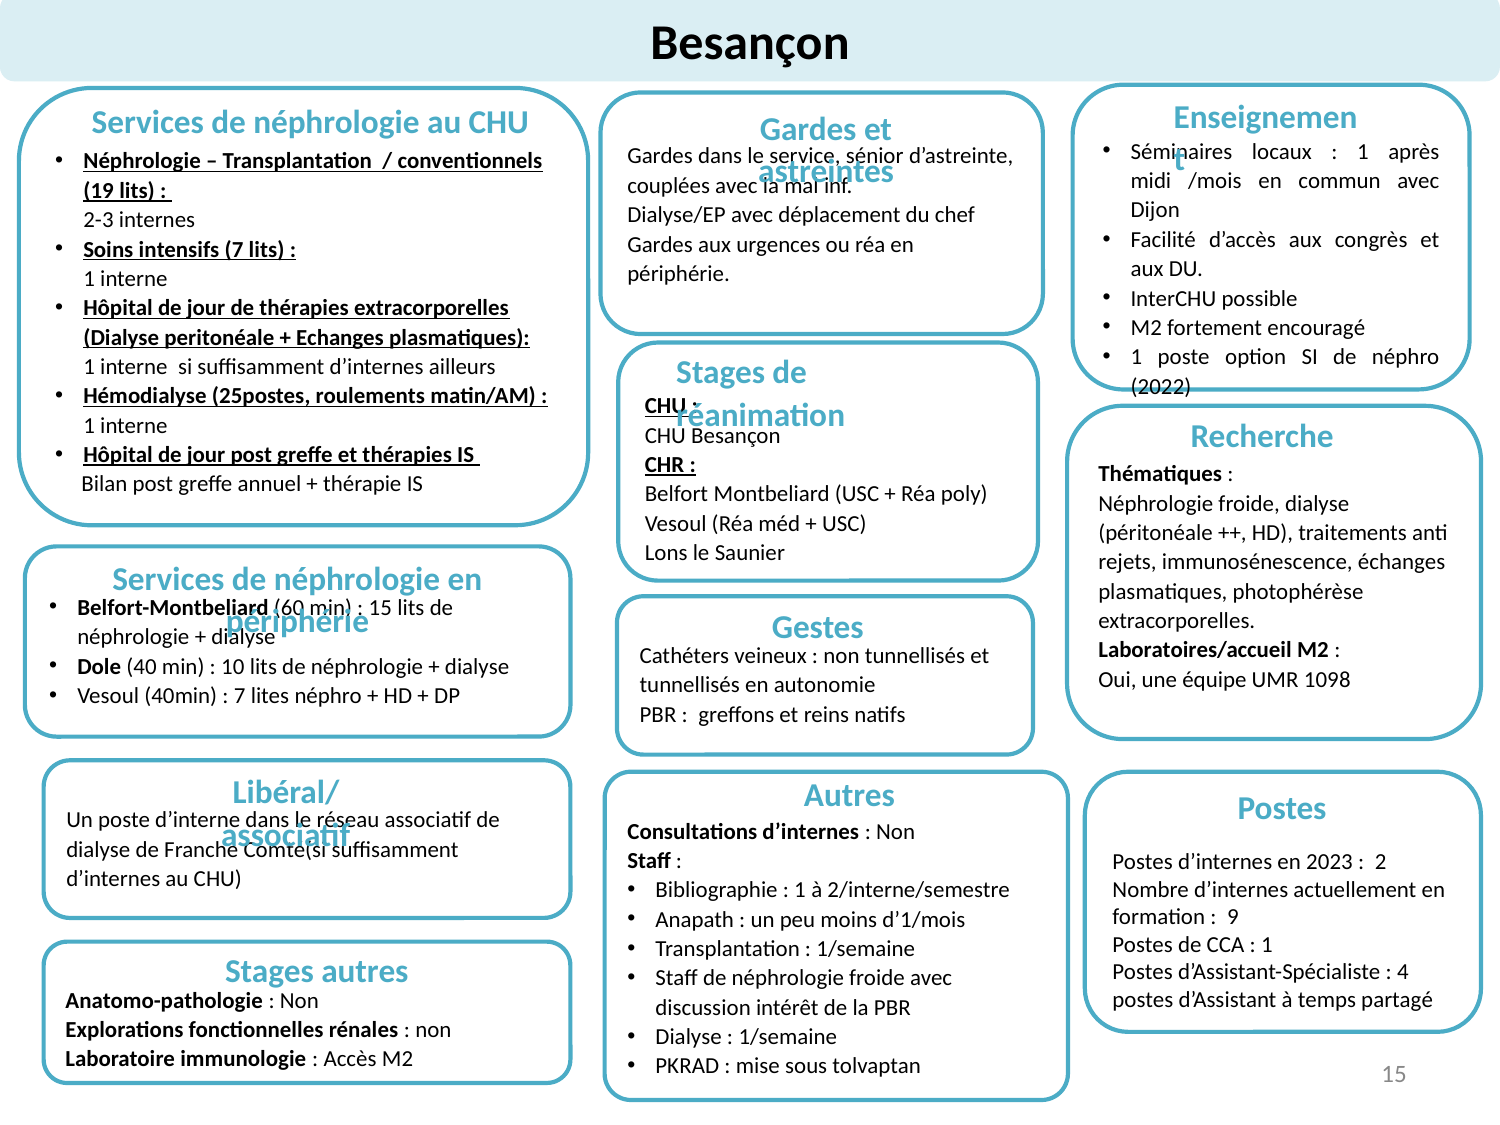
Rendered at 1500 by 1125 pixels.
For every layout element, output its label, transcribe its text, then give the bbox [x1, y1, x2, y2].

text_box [1084, 771, 1482, 1035]
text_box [617, 343, 1039, 581]
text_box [43, 756, 571, 919]
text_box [18, 86, 596, 533]
text_box Besançon [0, 0, 1500, 82]
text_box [600, 92, 1044, 335]
slide_number 15 [1074, 1042, 1426, 1103]
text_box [43, 936, 571, 1084]
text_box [616, 591, 1034, 755]
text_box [1066, 400, 1482, 740]
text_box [604, 760, 1069, 1101]
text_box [1072, 81, 1470, 390]
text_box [24, 542, 571, 737]
